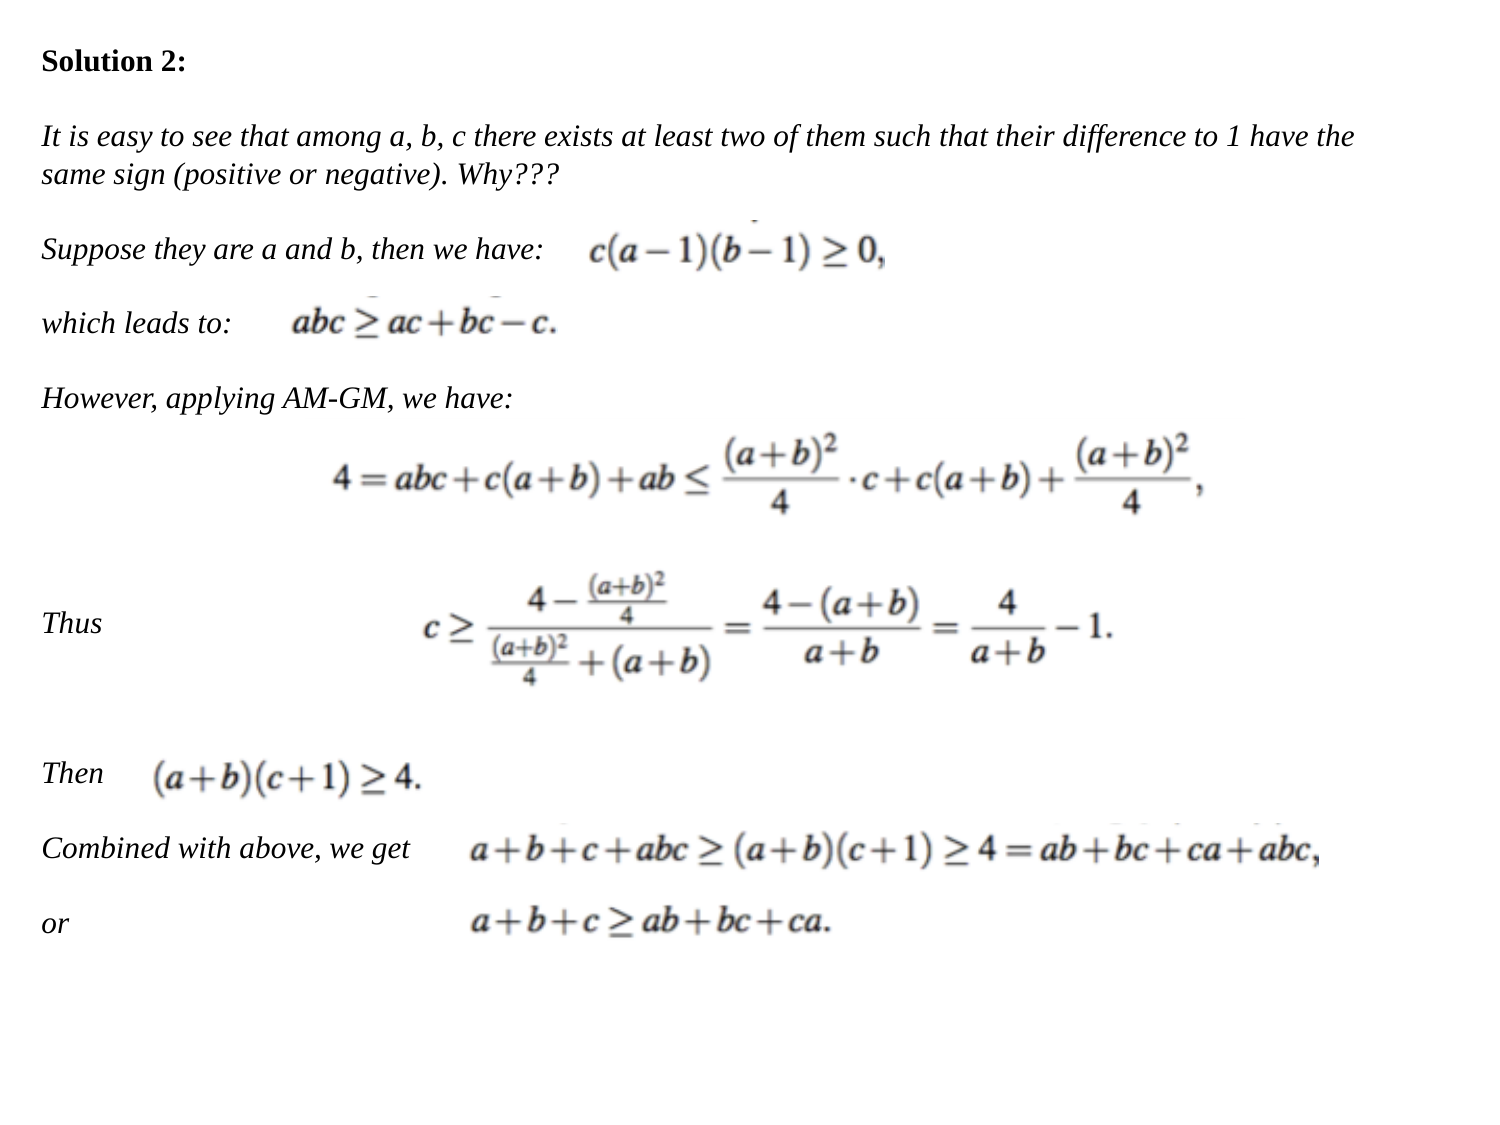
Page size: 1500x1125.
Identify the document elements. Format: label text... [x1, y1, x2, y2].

picture [280, 296, 559, 350]
text_box Solution 2: It is easy to see that among a, b, c there exists at least two of them such that their difference to 1 have the same sign (positive or negative). Why??? Suppose they are a and b, then we have: which leads to: However, applying AM-GM, we have: Thus Then Combined with above, we get or [26, 33, 1432, 947]
picture [582, 220, 885, 280]
picture [452, 891, 845, 955]
picture [304, 417, 1245, 700]
picture [464, 822, 1319, 878]
picture [146, 744, 435, 806]
